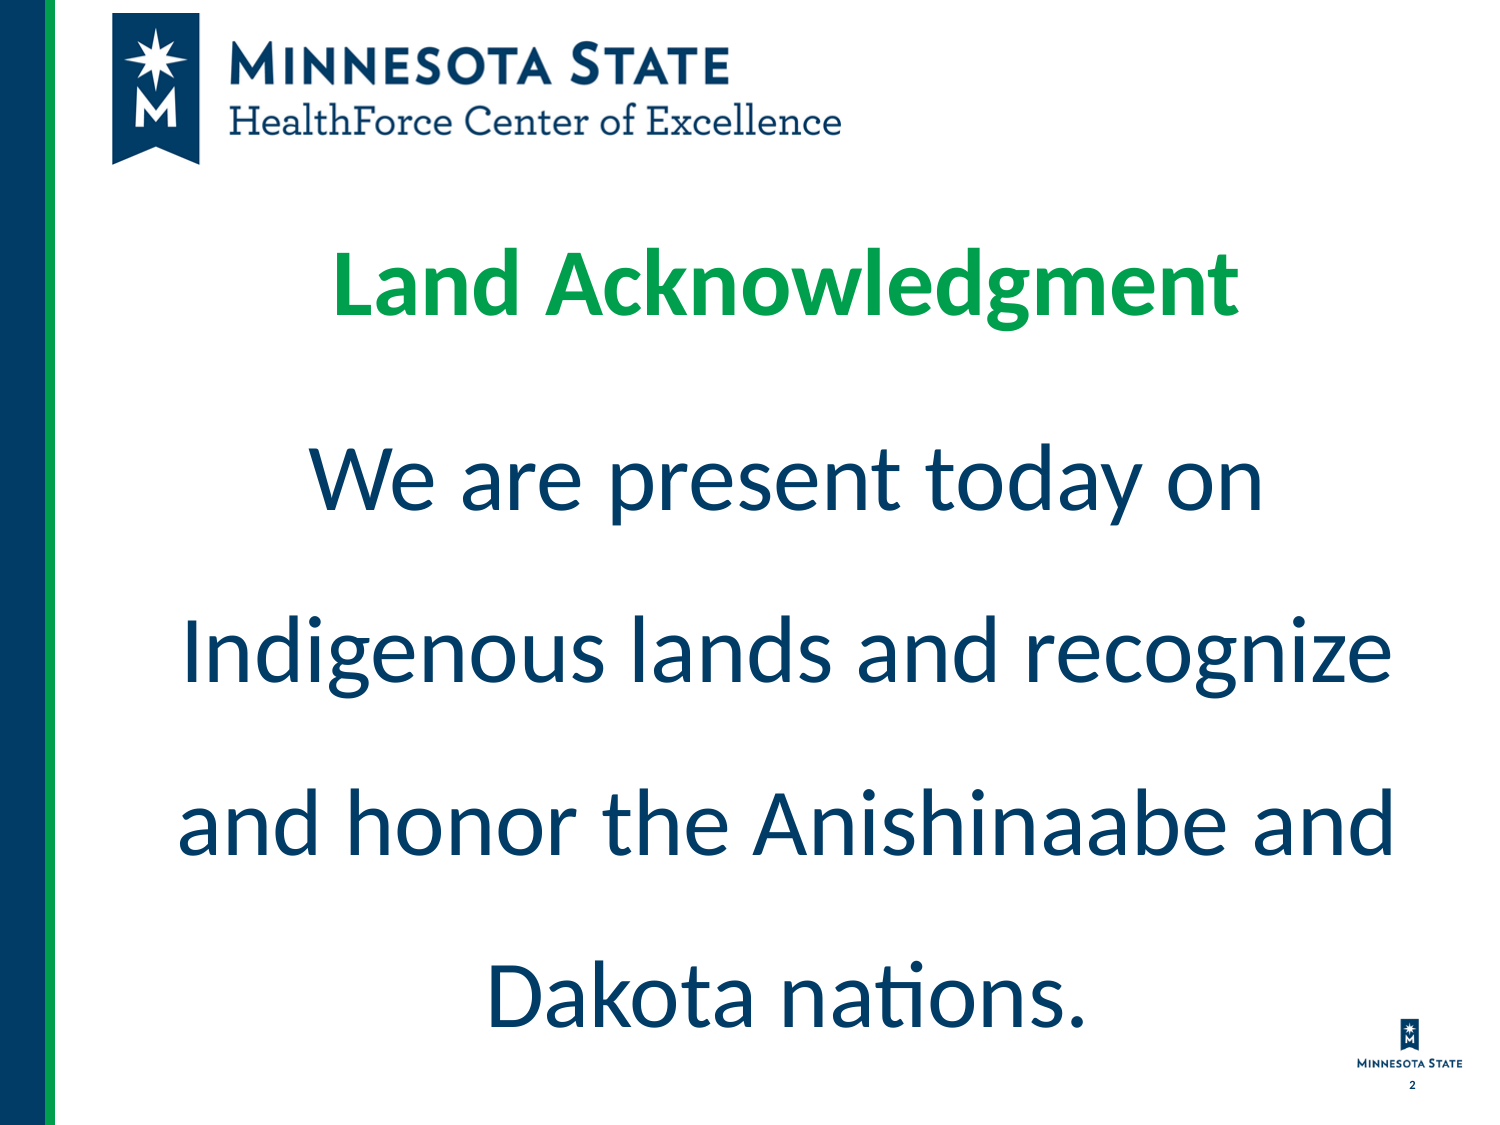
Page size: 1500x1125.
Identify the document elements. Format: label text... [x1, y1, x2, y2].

picture [111, 13, 842, 166]
list Land Acknowledgment We are present today on Indigenous lands and recognize and honor the Anishinaabe and Dakota nations. [112, 224, 1463, 963]
picture [1312, 1012, 1500, 1079]
